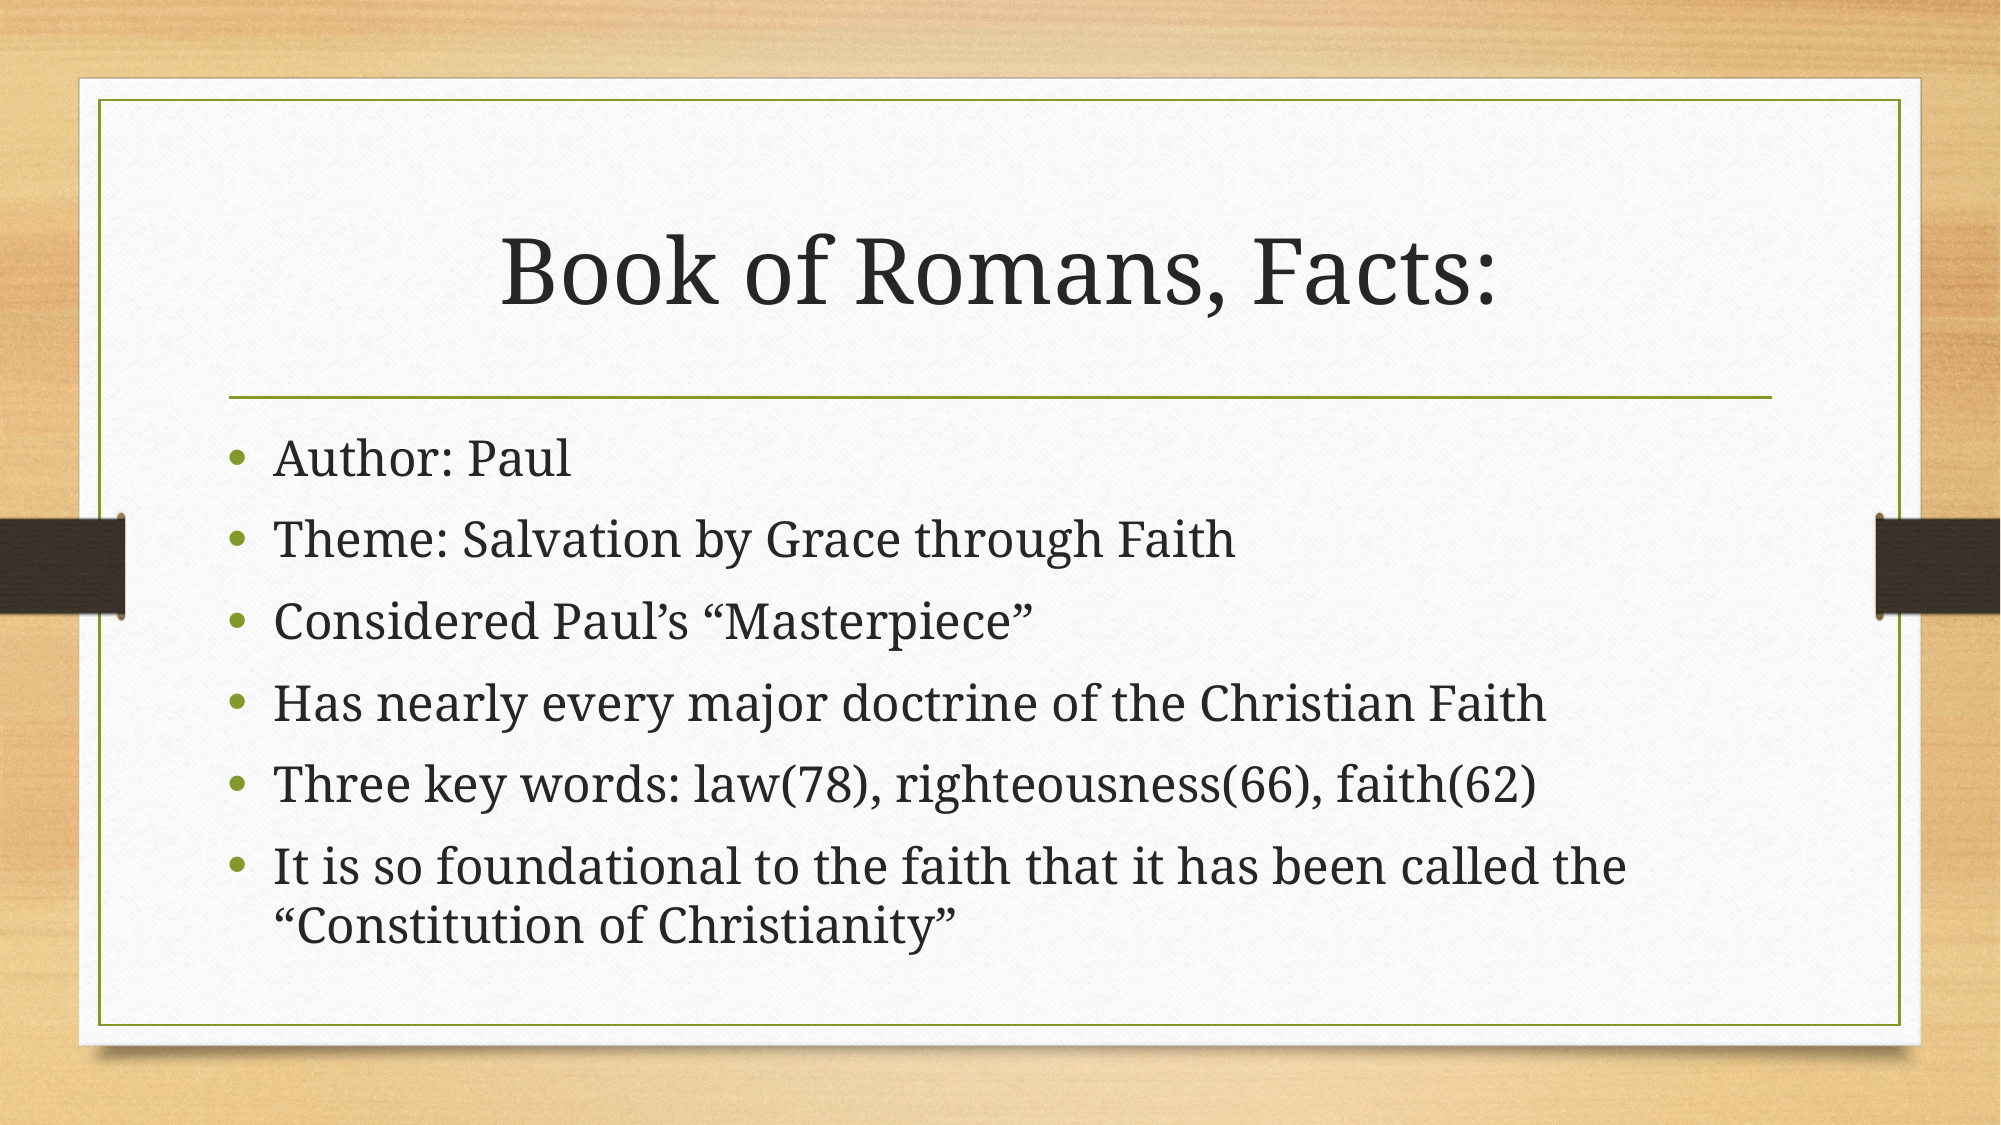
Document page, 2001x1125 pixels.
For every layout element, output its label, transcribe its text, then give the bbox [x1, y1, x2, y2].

picture [0, 0, 2001, 1125]
title Book of Romans, Facts: [212, 161, 1788, 375]
list Author: Paul Theme: Salvation by Grace through Faith Considered Paul’s “Masterpiece” Has nearly every major doctrine of the Christian Faith Three key words: law(78), righteousness(66), faith(62) It is so foundational to the faith that it has been called the “Constitution of Christianity” [212, 419, 1788, 964]
